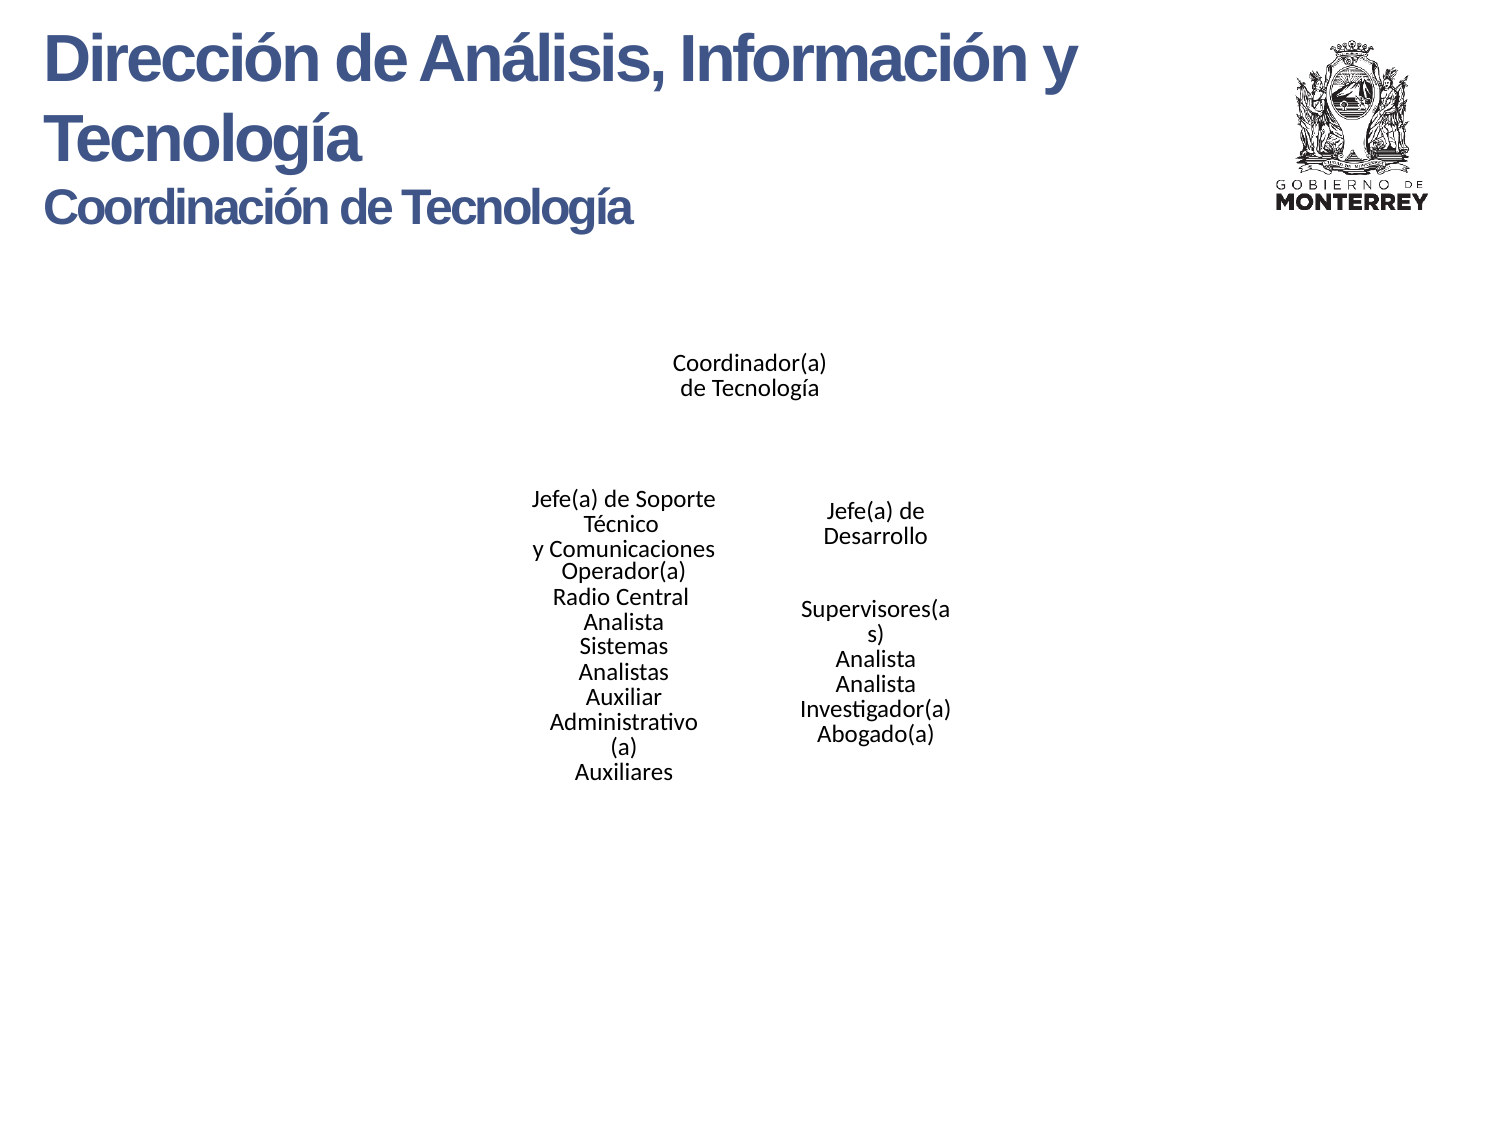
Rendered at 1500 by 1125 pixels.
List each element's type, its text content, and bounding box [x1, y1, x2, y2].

text_box Dirección de Análisis, Información y Tecnología Coordinación de Tecnología [28, 7, 1149, 242]
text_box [449, 321, 1051, 1027]
picture [1257, 30, 1447, 220]
